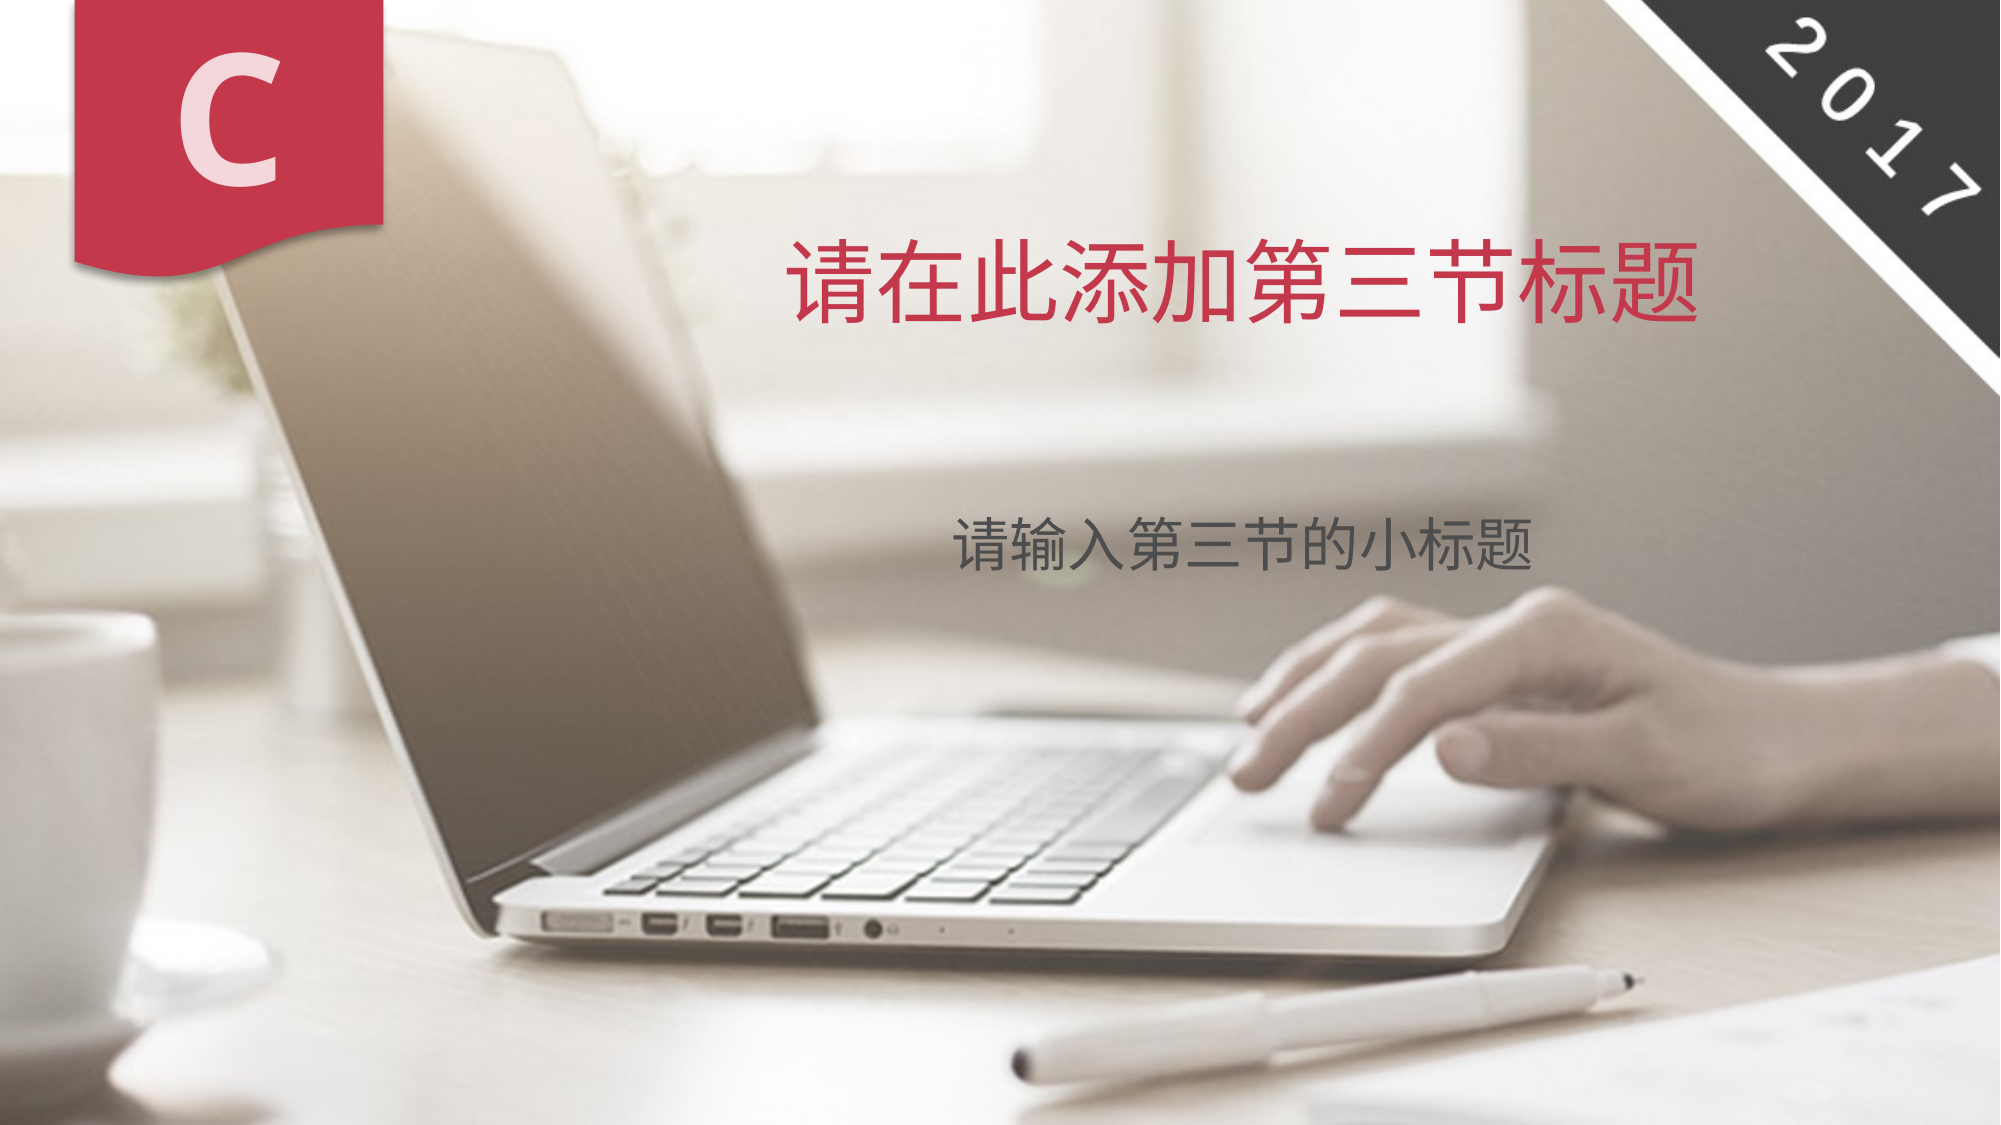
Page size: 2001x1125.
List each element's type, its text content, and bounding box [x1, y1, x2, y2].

list 请输入第三节的小标题 [761, 465, 1724, 572]
picture [0, 0, 2000, 1125]
text_box C [73, 0, 385, 278]
title 请在此添加第三节标题 [761, 57, 1724, 447]
